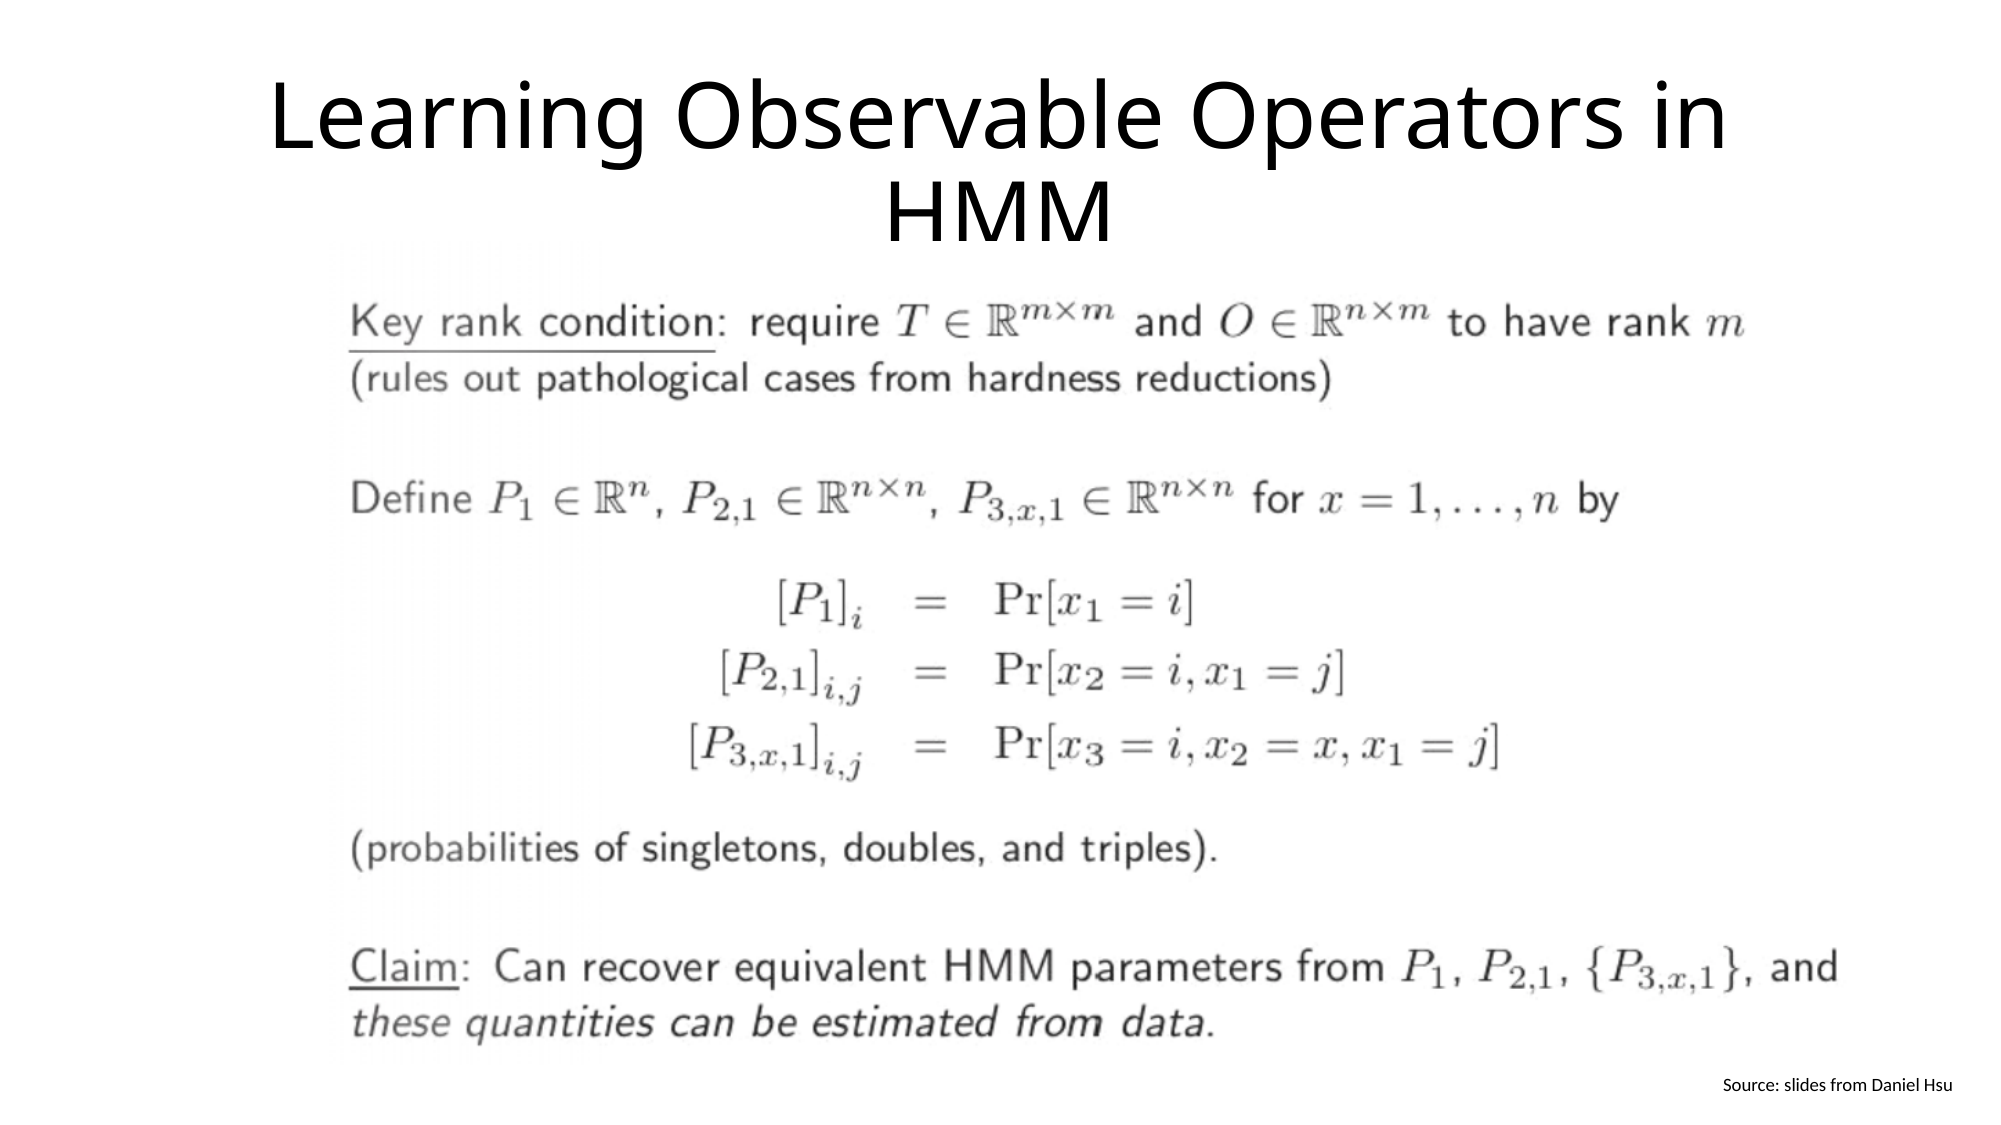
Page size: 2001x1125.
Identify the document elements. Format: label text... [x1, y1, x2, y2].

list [326, 241, 1863, 1066]
title Learning Observable Operators in HMM [137, 59, 1863, 278]
text_box Source: slides from Daniel Hsu [1708, 1065, 1968, 1103]
